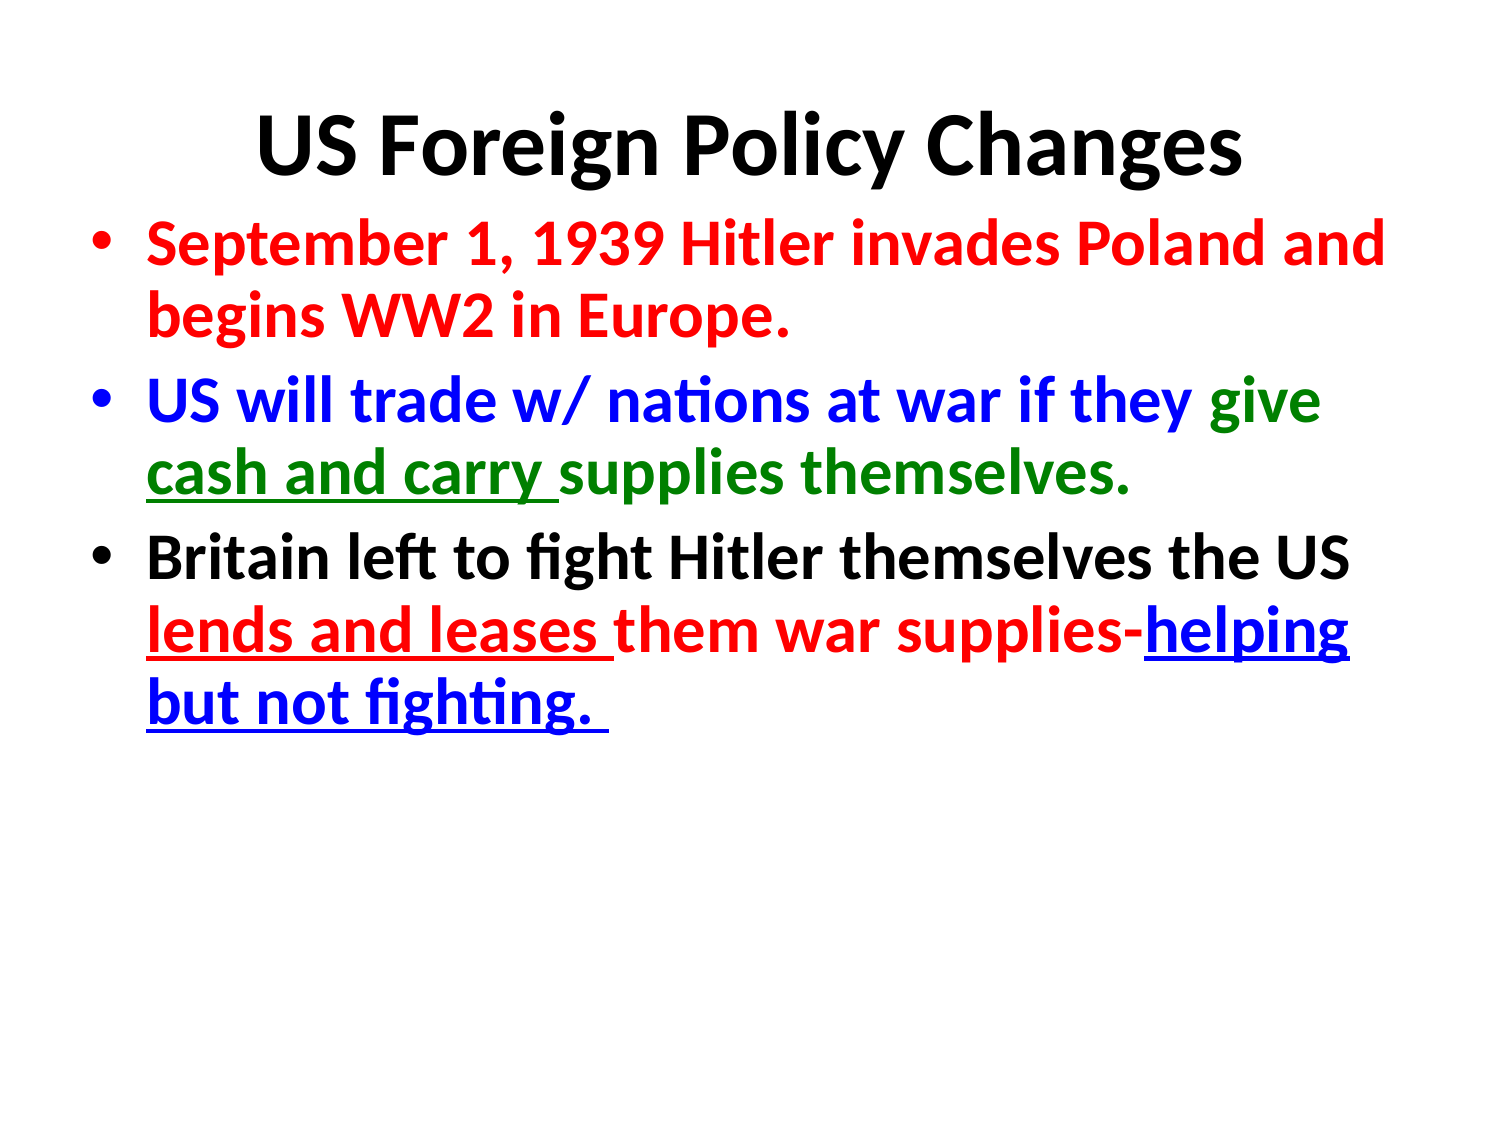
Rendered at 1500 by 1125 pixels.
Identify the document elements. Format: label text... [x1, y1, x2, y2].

list September 1, 1939 Hitler invades Poland and begins WW2 in Europe. US will trade w/ nations at war if they give cash and carry supplies themselves. Britain left to fight Hitler themselves the US lends and leases them war supplies-helping but not fighting. [75, 200, 1425, 1088]
title US Foreign Policy Changes [75, 45, 1425, 200]
